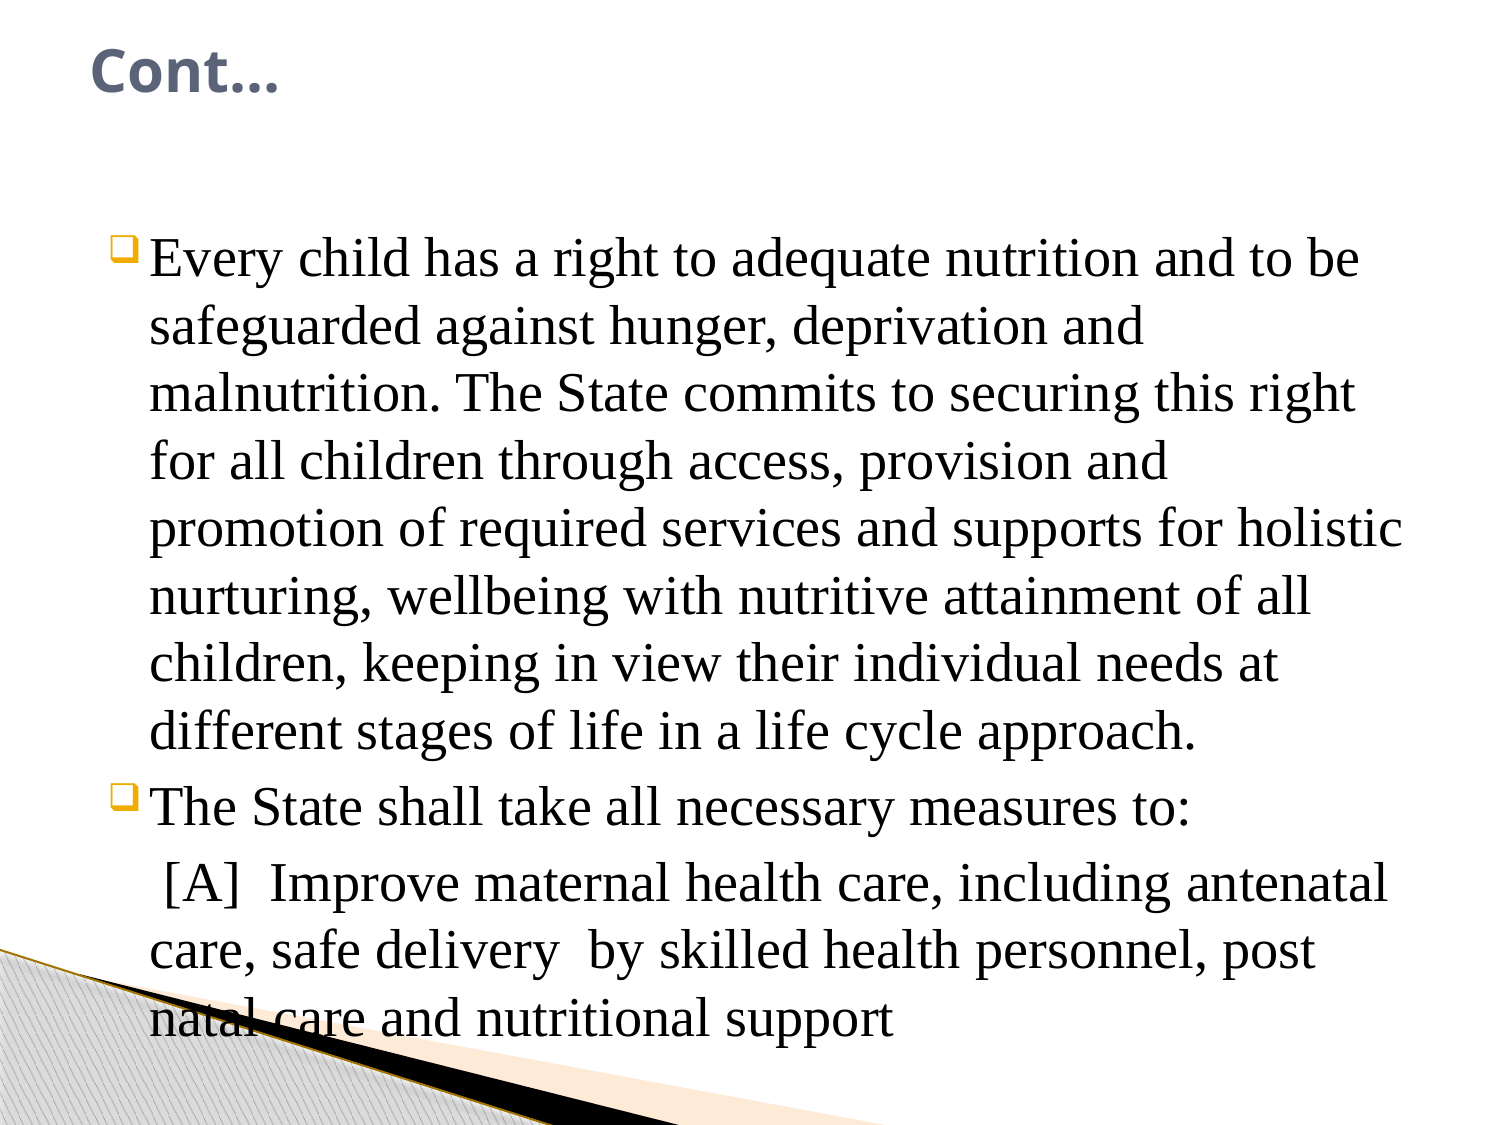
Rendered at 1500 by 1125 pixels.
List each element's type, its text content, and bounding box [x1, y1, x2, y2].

list Every child has a right to adequate nutrition and to be safeguarded against hunger, deprivation and malnutrition. The State commits to securing this right for all children through access, provision and promotion of required services and supports for holistic nurturing, wellbeing with nutritive attainment of all children, keeping in view their individual needs at different stages of life in a life cycle approach. The State shall take all necessary measures to: [A] Improve maternal health care, including antenatal care, safe delivery by skilled health personnel, post natal care and nutritional support [75, 137, 1425, 1088]
title Cont… [75, 24, 1425, 113]
